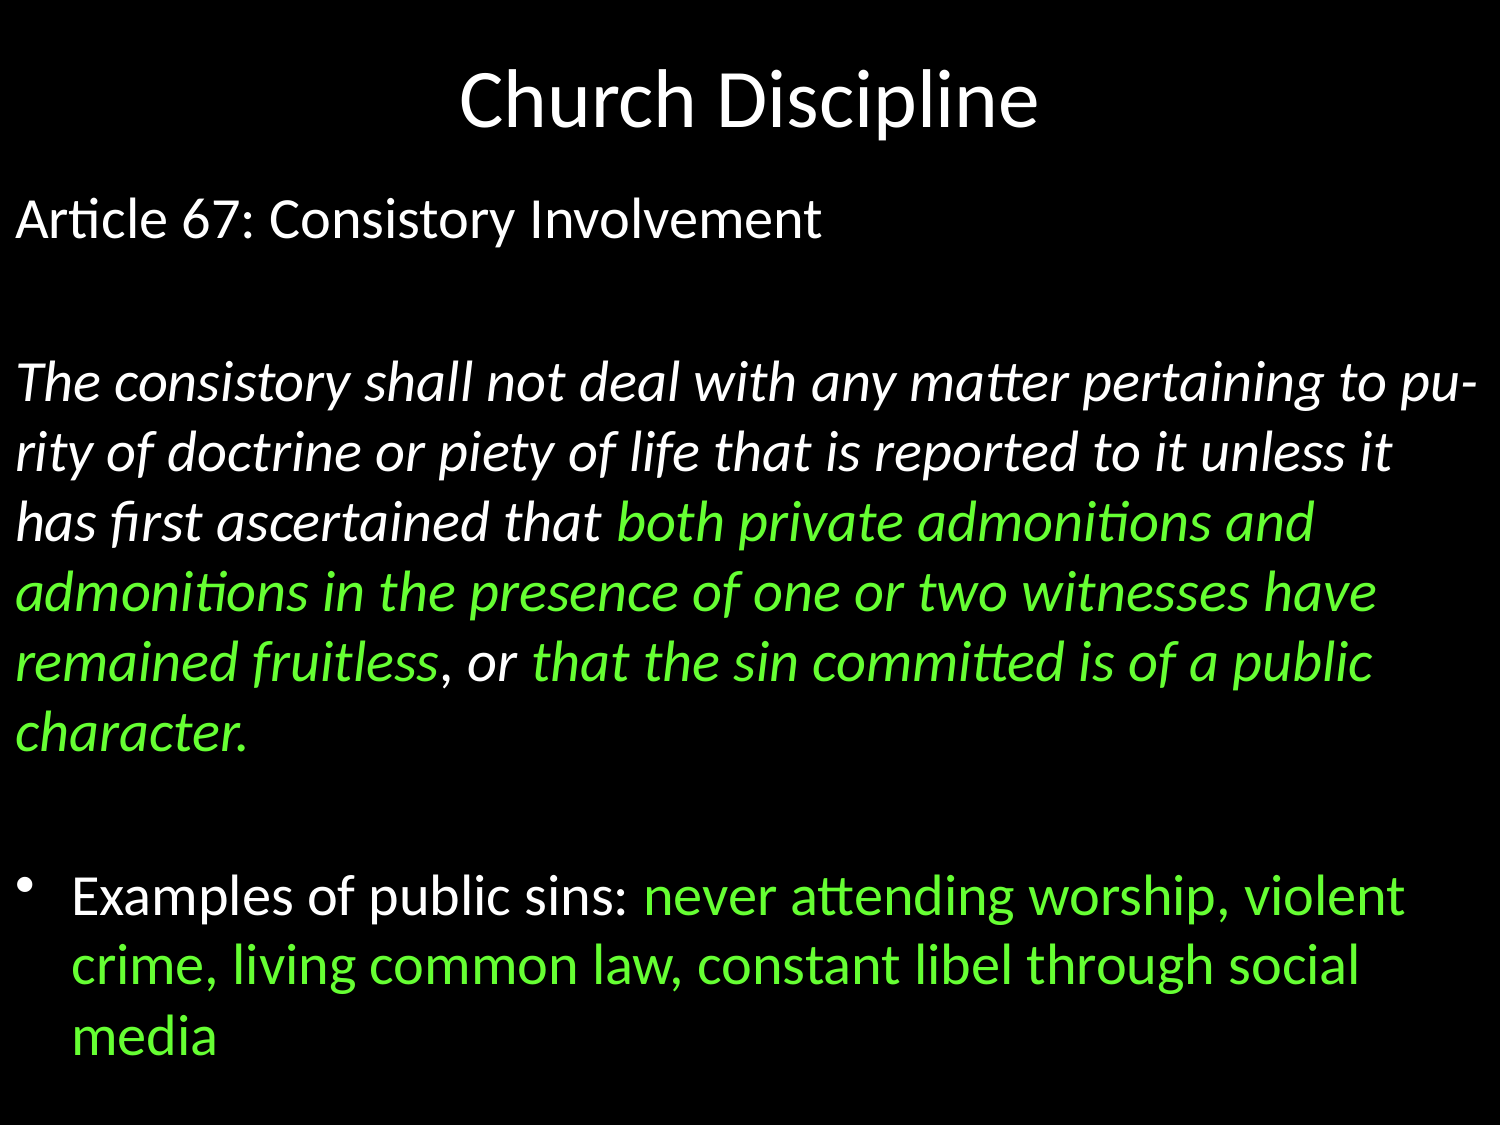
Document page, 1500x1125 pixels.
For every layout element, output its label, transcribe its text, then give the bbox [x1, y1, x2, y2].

list Article 67: Consistory Involvement The consistory shall not deal with any matter pertaining to pu-rity of doctrine or piety of life that is reported to it unless it has first ascertained that both private admonitions and admonitions in the presence of one or two witnesses have remained fruitless, or that the sin committed is of a public character. Examples of public sins: never attending worship, violent crime, living common law, constant libel through social media [0, 172, 1500, 1125]
title Church Discipline [0, 0, 1500, 172]
